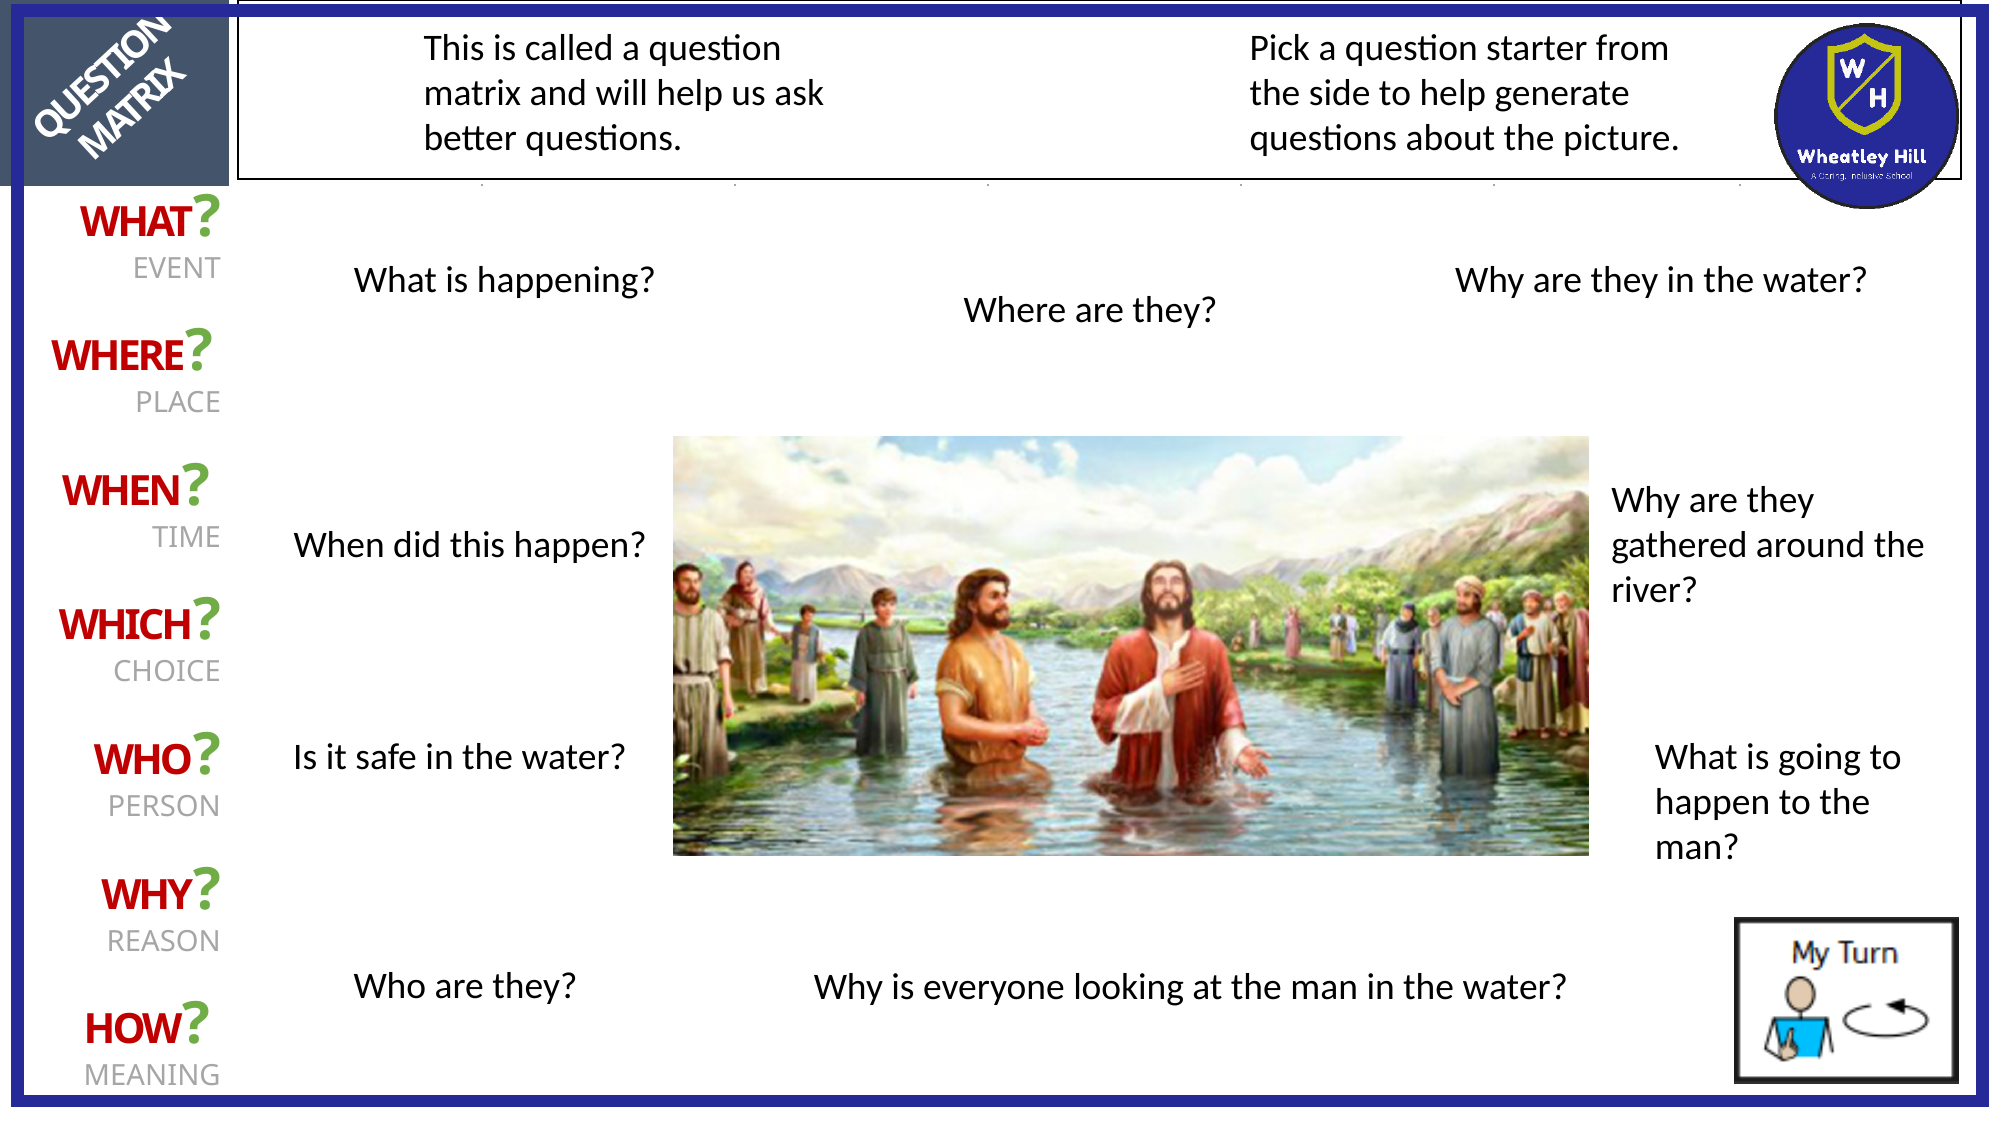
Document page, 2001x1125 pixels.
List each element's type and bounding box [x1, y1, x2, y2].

picture [1734, 917, 1959, 1084]
text_box [237, 0, 1962, 9]
text_box [16, 9, 1983, 1102]
picture [673, 436, 1589, 856]
picture [1774, 23, 1959, 209]
